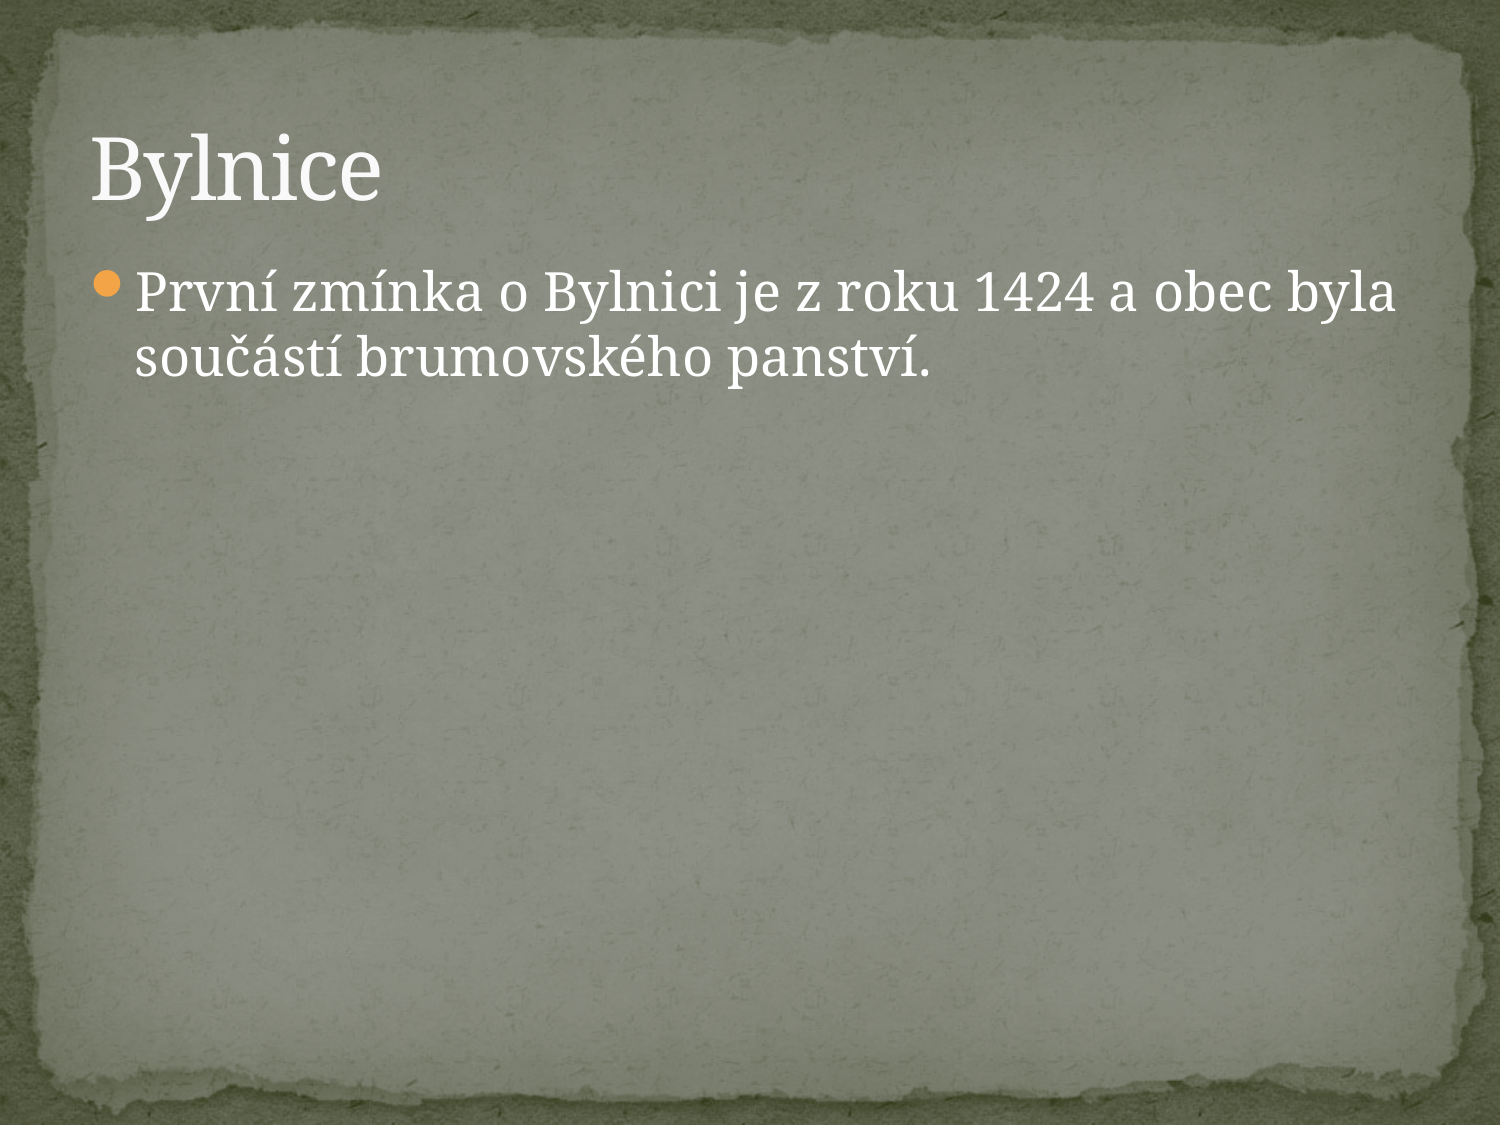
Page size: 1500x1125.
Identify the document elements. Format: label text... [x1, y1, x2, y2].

list První zmínka o Bylnici je z roku 1424 a obec byla součástí brumovského panství. [75, 249, 1425, 1000]
title Bylnice [74, 24, 1425, 225]
